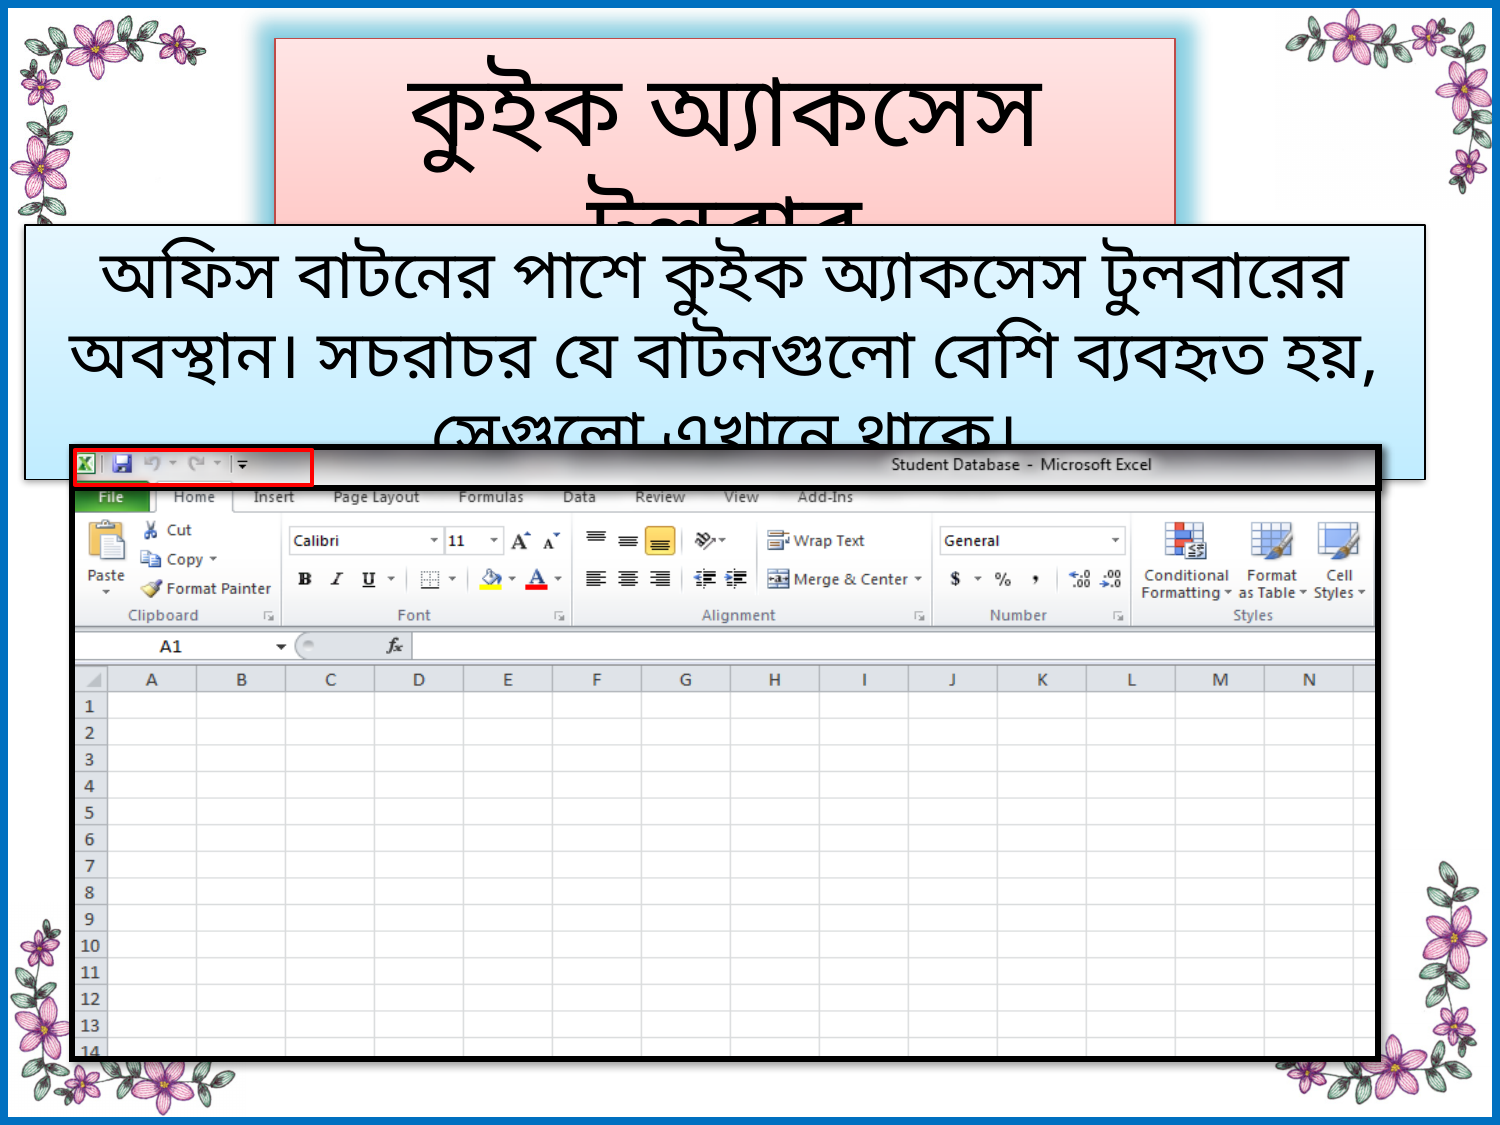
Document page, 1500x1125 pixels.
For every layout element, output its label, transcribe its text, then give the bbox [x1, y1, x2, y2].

text_box অফিস বাটনের পাশে কুইক অ্যাকসেস টুলবারের অবস্থান। সচরাচর যে বাটনগুলো বেশি ব্যবহৃত হয়, সেগুলো এখানে থাকে। [24, 224, 1426, 480]
picture [1258, 850, 1492, 1109]
picture [74, 449, 1376, 1057]
text_box কুইক অ্যাকসেস টুলবার [274, 38, 1176, 222]
picture [8, 10, 223, 250]
picture [8, 903, 245, 1117]
picture [1276, 8, 1492, 209]
